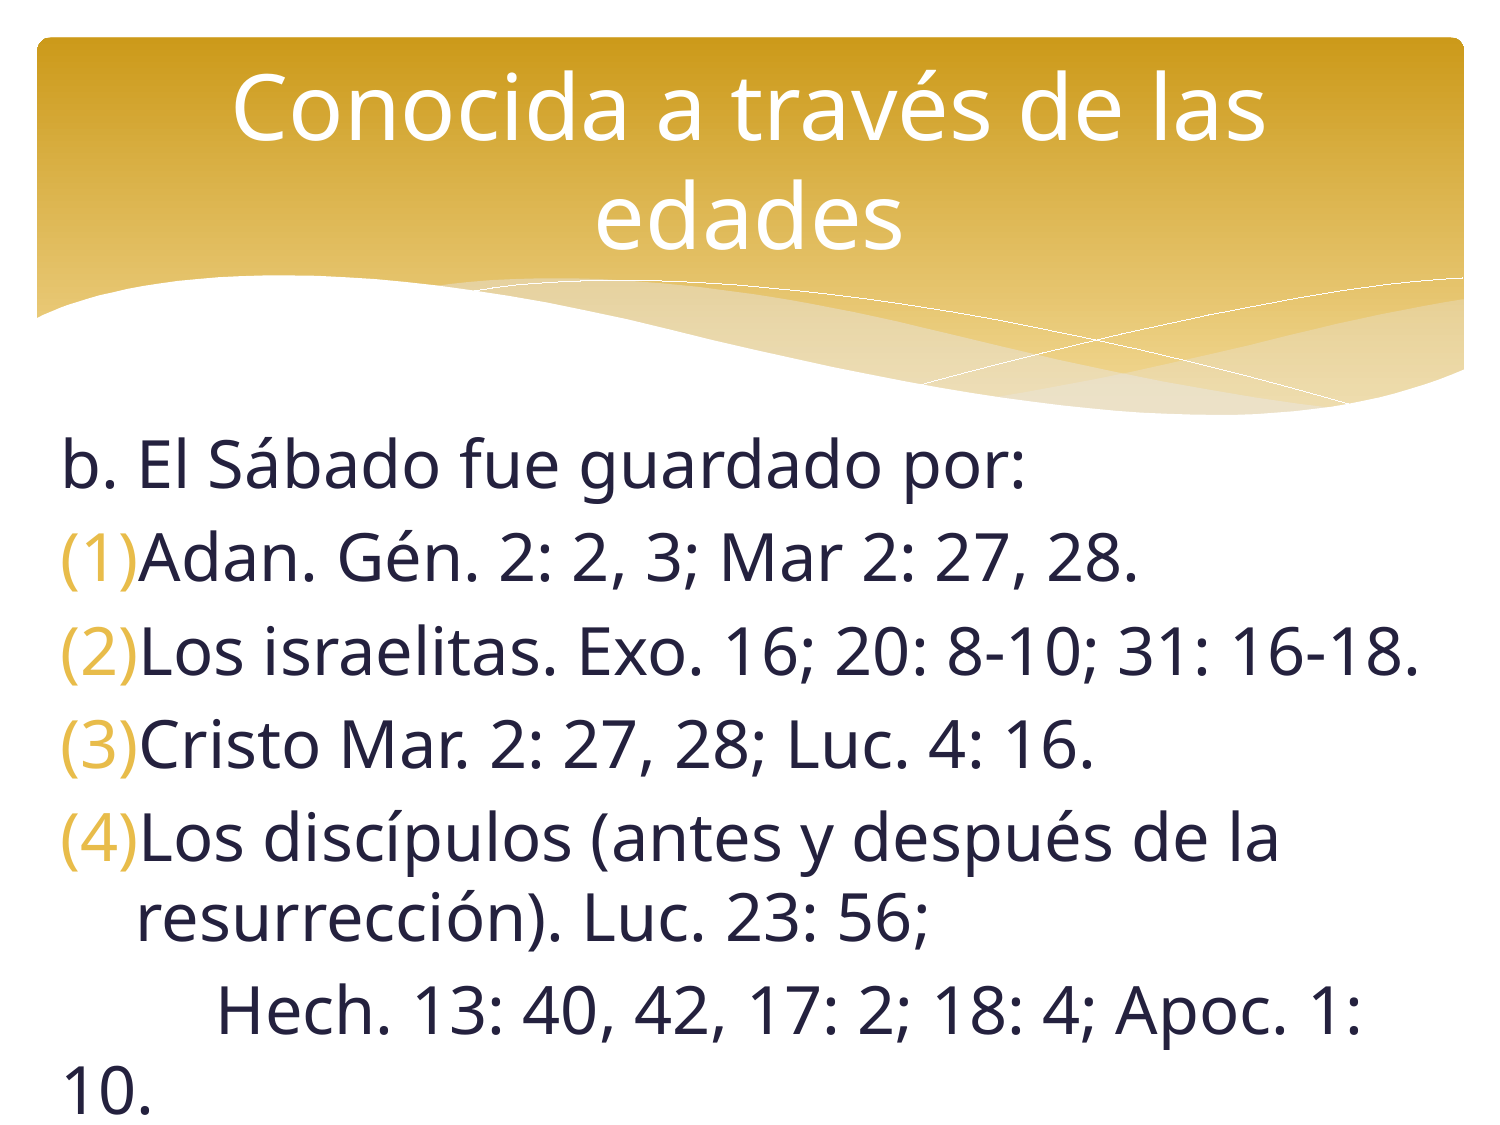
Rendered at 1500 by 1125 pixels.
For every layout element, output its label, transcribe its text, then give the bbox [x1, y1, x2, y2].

list b. El Sábado fue guardado por: Adan. Gén. 2: 2, 3; Mar 2: 27, 28. Los israelitas. Exo. 16; 20: 8-10; 31: 16-18. Cristo Mar. 2: 27, 28; Luc. 4: 16. Los discípulos (antes y después de la resurrección). Luc. 23: 56; Hech. 13: 40, 42, 17: 2; 18: 4; Apoc. 1: 10. [45, 414, 1479, 1100]
title Conocida a través de las edades [75, 55, 1425, 261]
